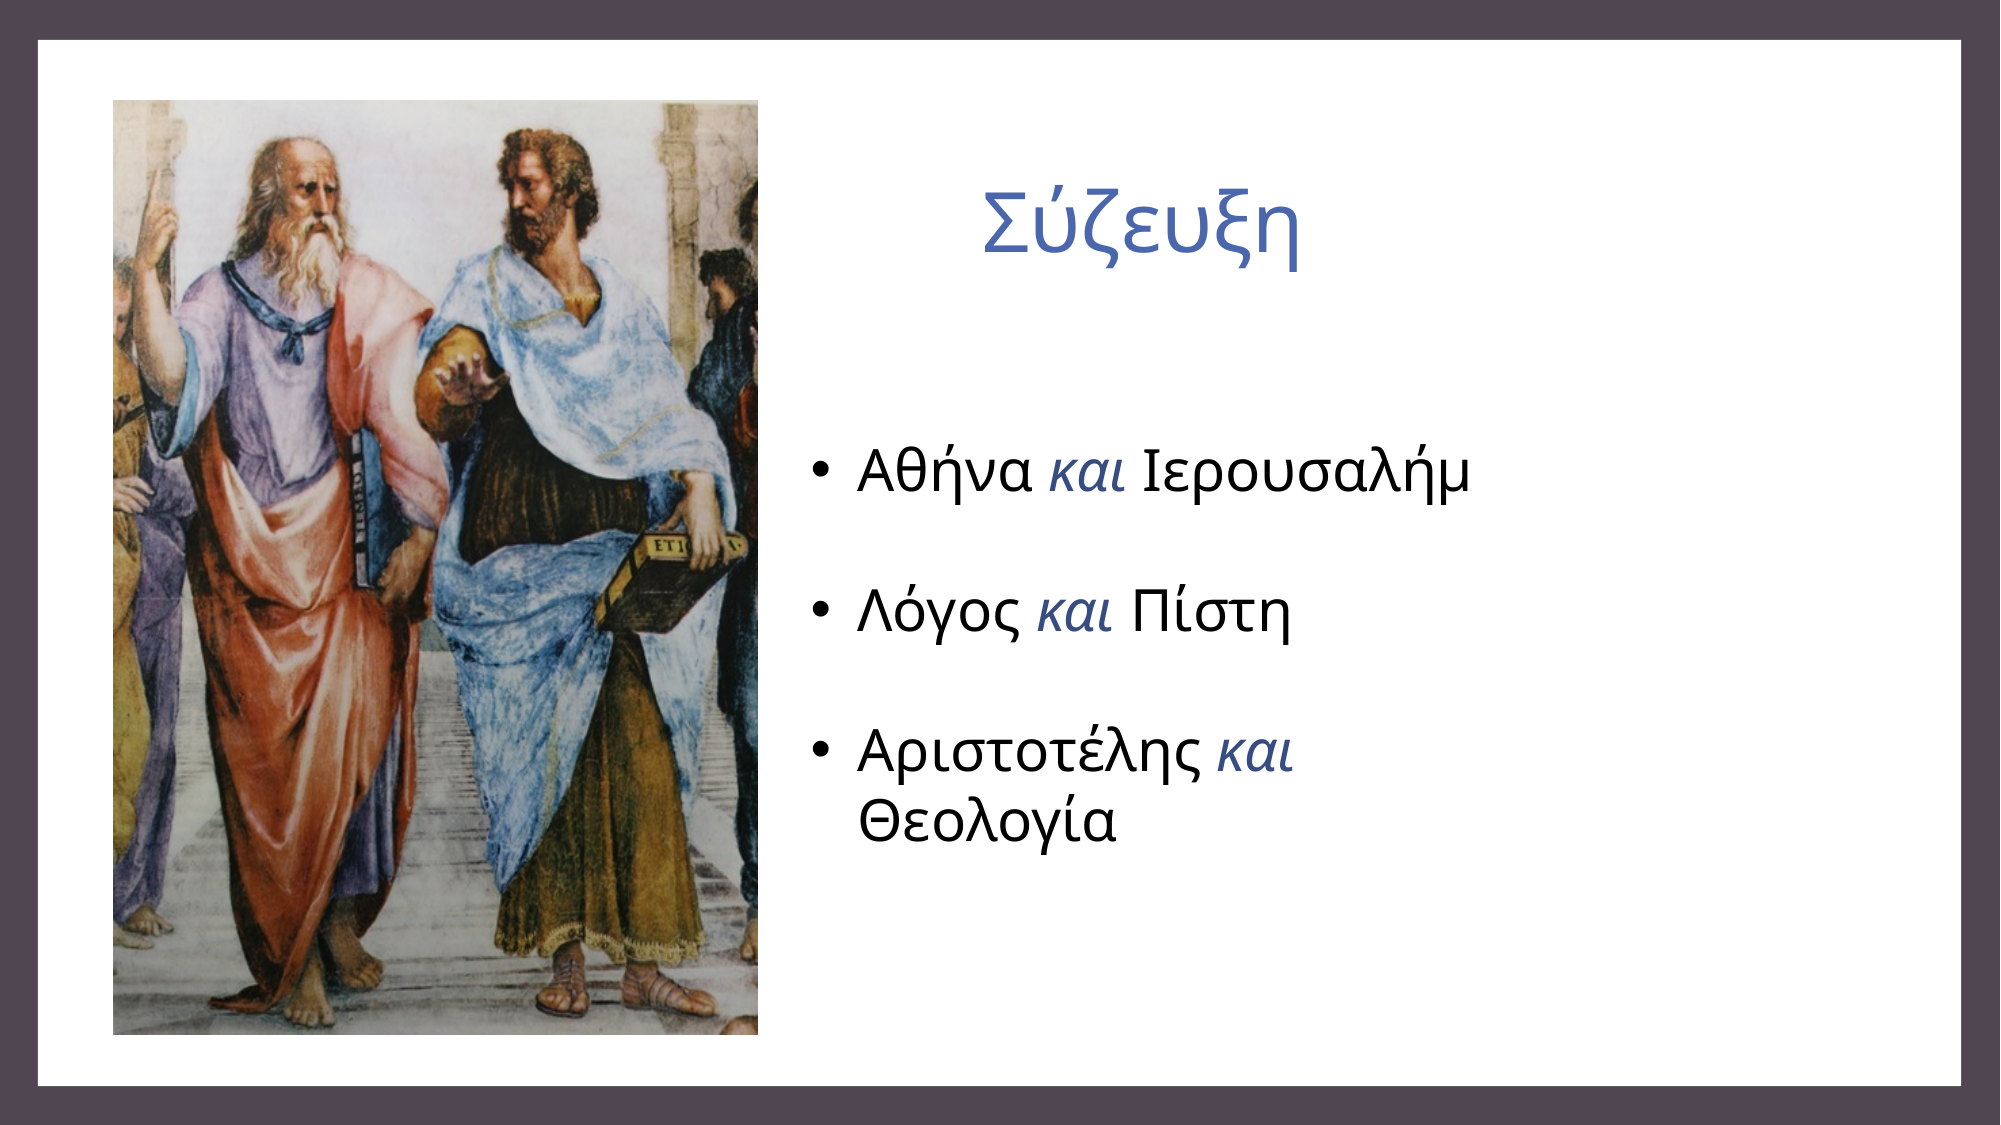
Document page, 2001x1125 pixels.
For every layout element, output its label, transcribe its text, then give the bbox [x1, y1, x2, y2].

picture [113, 100, 758, 1035]
text_box Αθήνα και Ιερουσαλήμ Λόγος και Πίστη Αριστοτέλης και Θεολογία [795, 425, 1554, 861]
title Σύζευξη [677, 70, 1631, 279]
